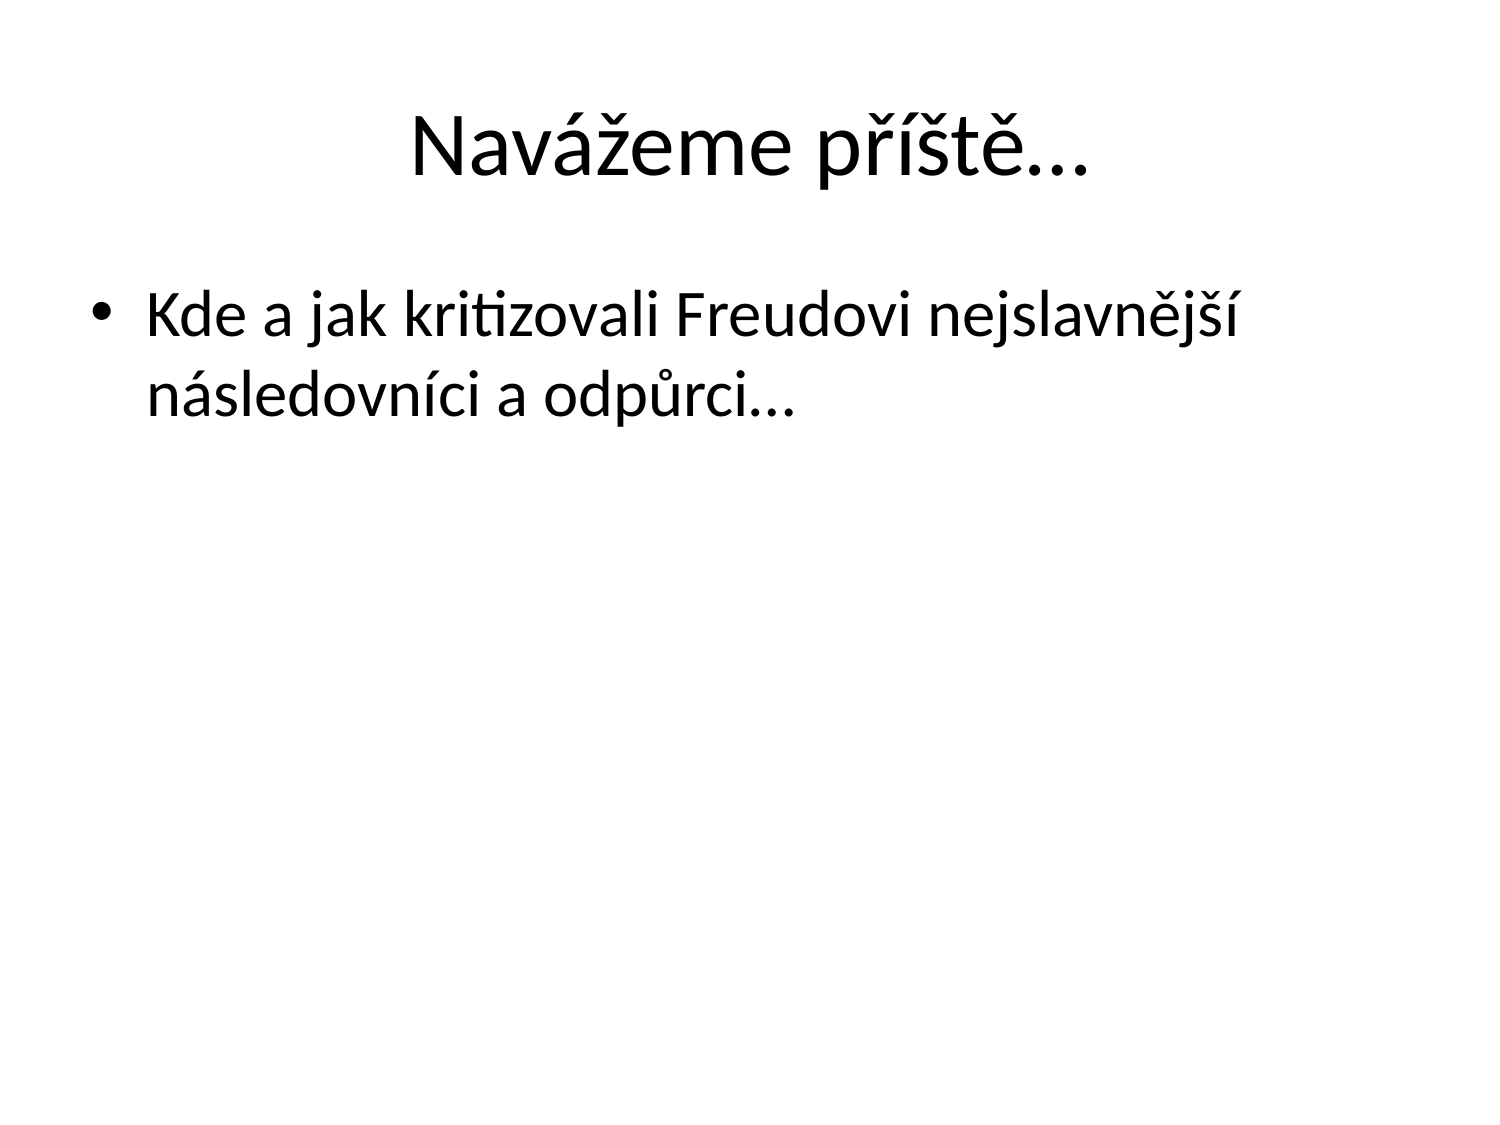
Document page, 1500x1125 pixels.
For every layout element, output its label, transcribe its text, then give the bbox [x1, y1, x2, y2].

list Kde a jak kritizovali Freudovi nejslavnější následovníci a odpůrci… [75, 262, 1425, 1005]
title Navážeme příště… [75, 45, 1425, 233]
